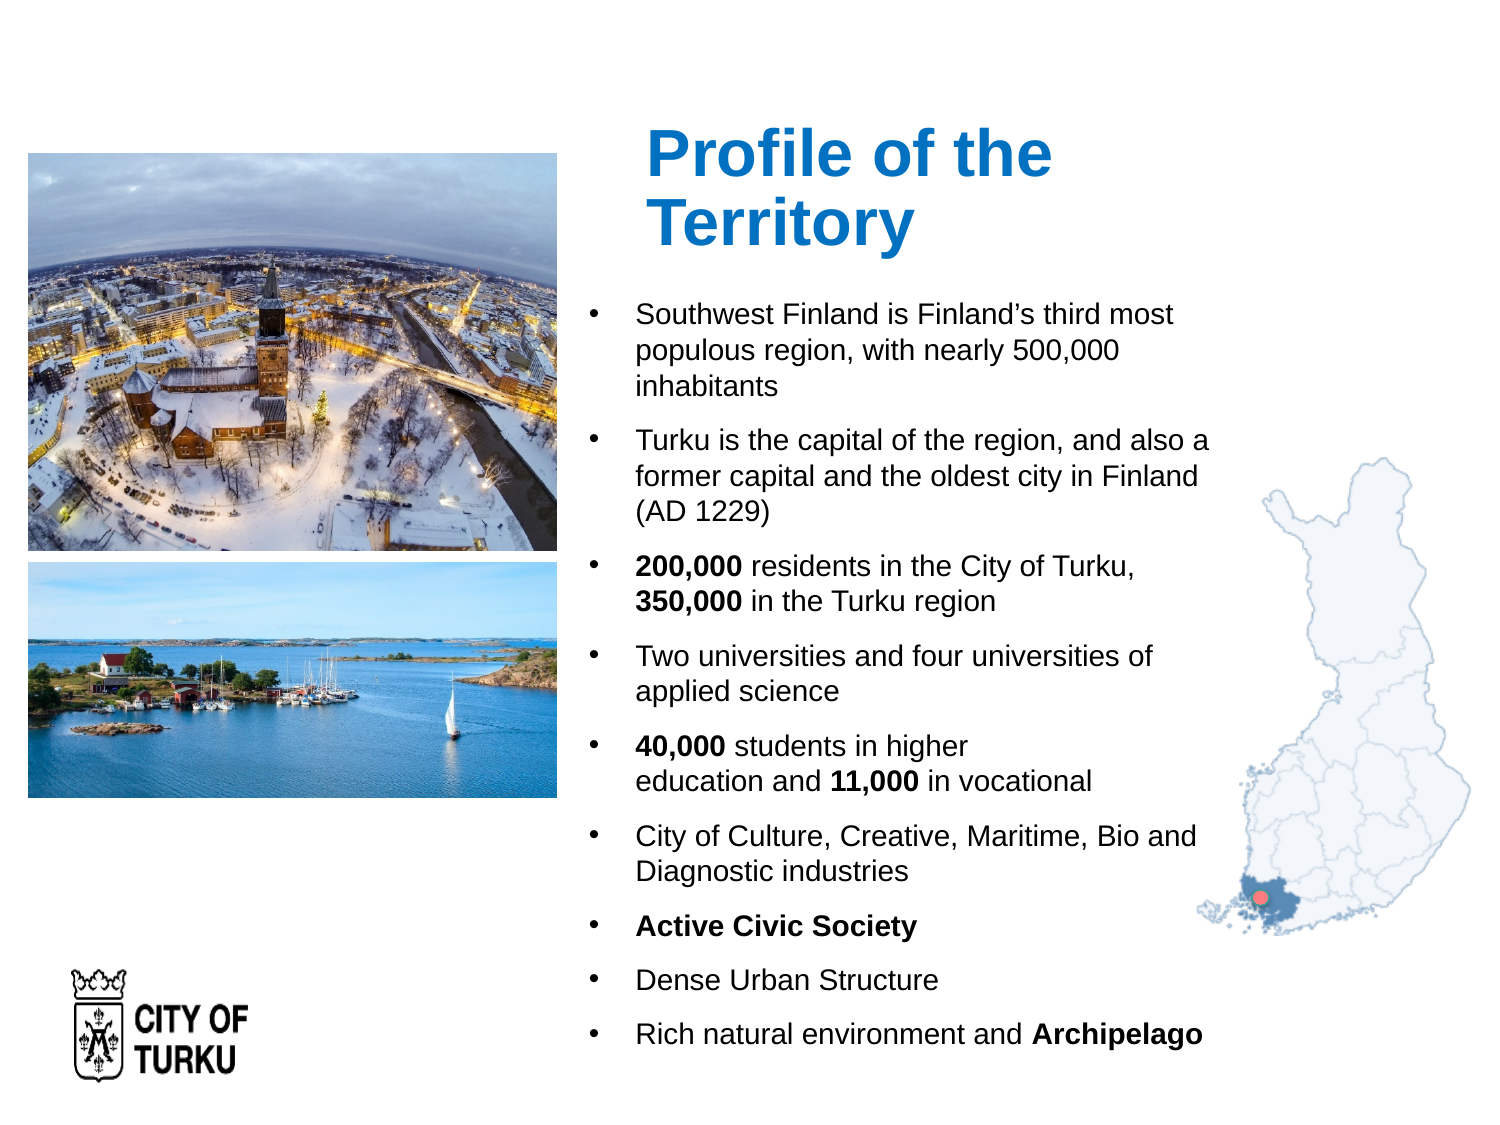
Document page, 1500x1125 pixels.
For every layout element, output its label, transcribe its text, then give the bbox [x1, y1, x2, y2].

list Southwest Finland is Finland’s third most populous region, with nearly 500,000 inhabitants Turku is the capital of the region, and also a former capital and the oldest city in Finland (AD 1229) 200,000 residents in the City of Turku, 350,000 in the Turku region Two universities and four universities of applied science 40,000 students in higher education and 11,000 in vocational City of Culture, Creative, Maritime, Bio and Diagnostic industries Active Civic Society Dense Urban Structure Rich natural environment and Archipelago [586, 295, 1223, 890]
title Profile of the Territory [646, 170, 1223, 259]
picture [1196, 456, 1472, 936]
picture [28, 153, 558, 551]
picture [70, 968, 249, 1084]
picture [28, 562, 558, 798]
